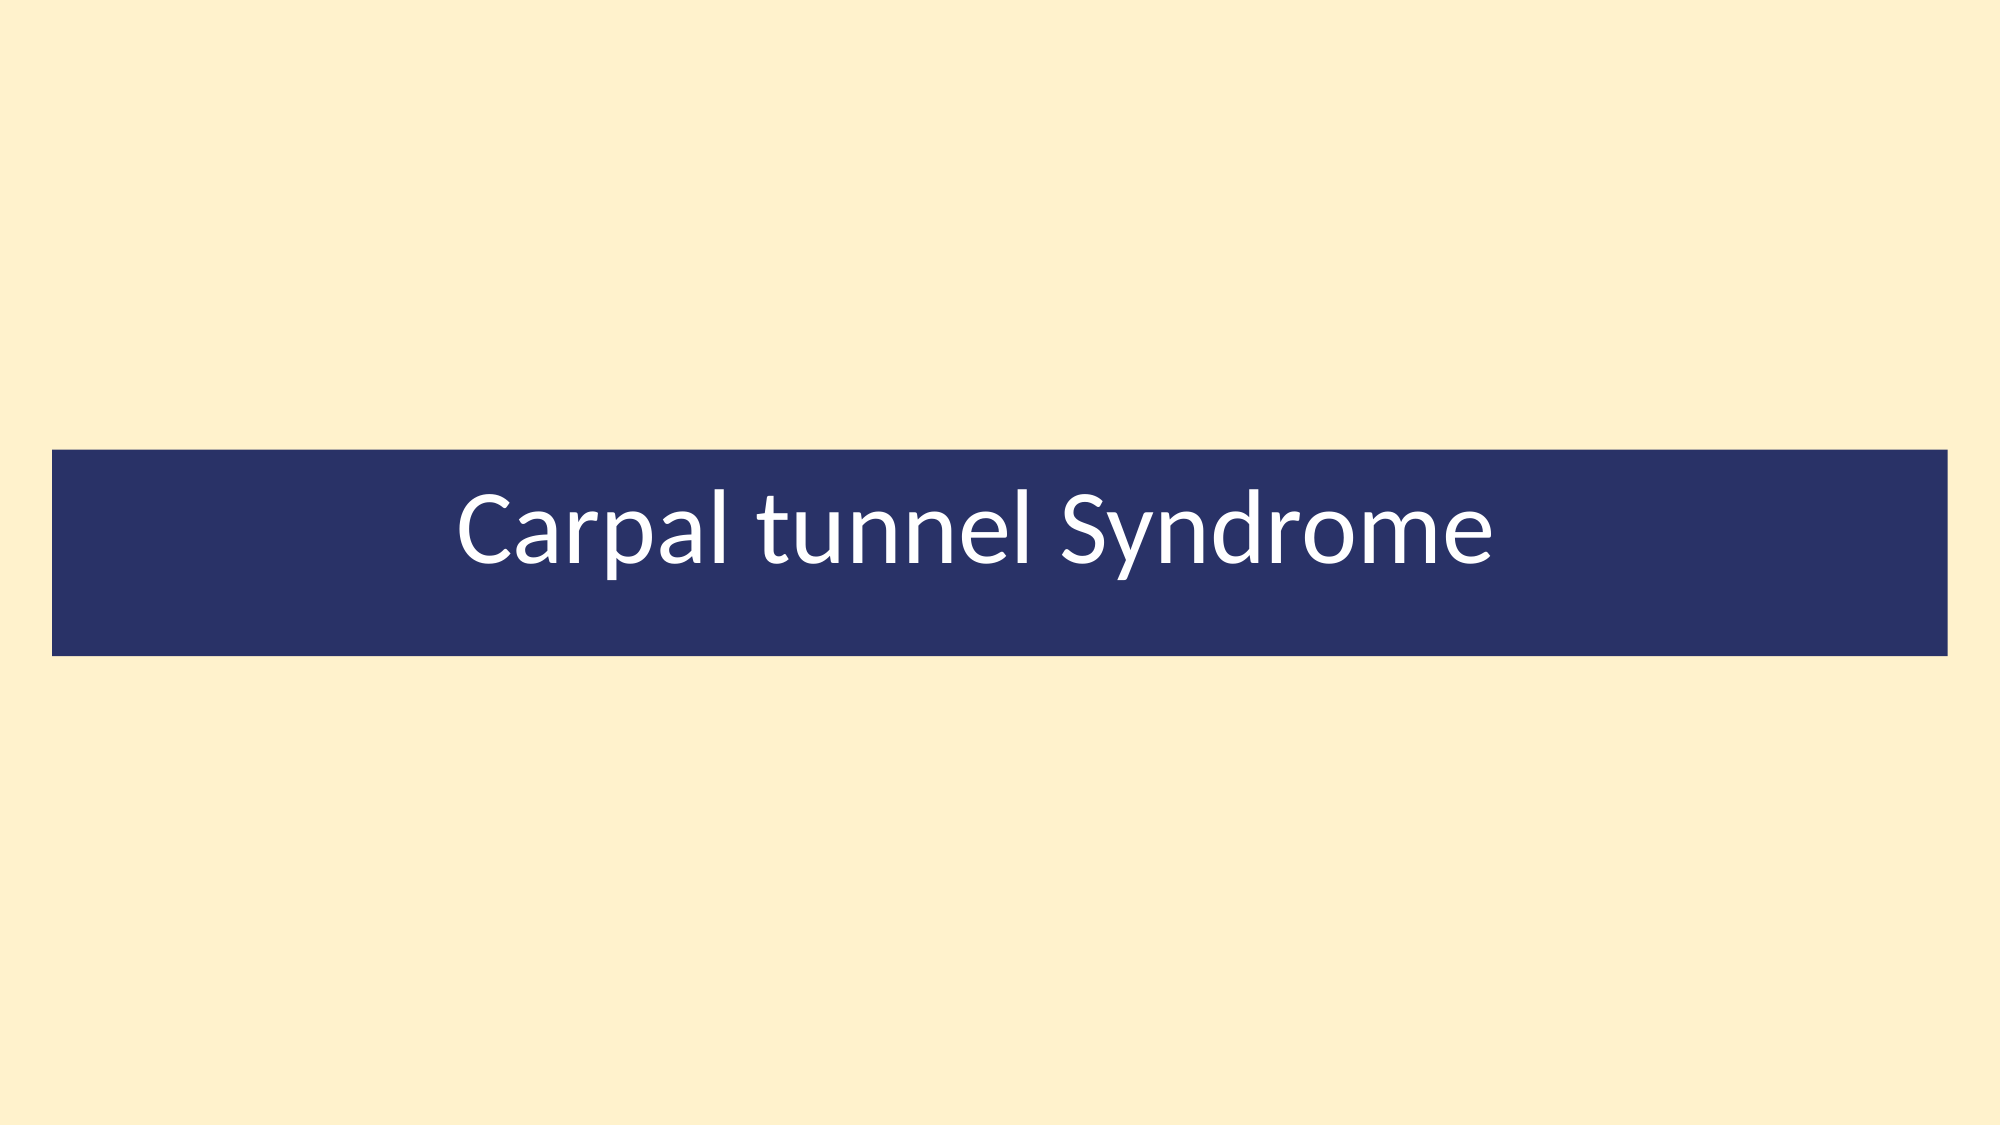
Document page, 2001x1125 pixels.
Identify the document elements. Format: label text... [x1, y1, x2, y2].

text_box Carpal tunnel Syndrome [52, 449, 1948, 657]
